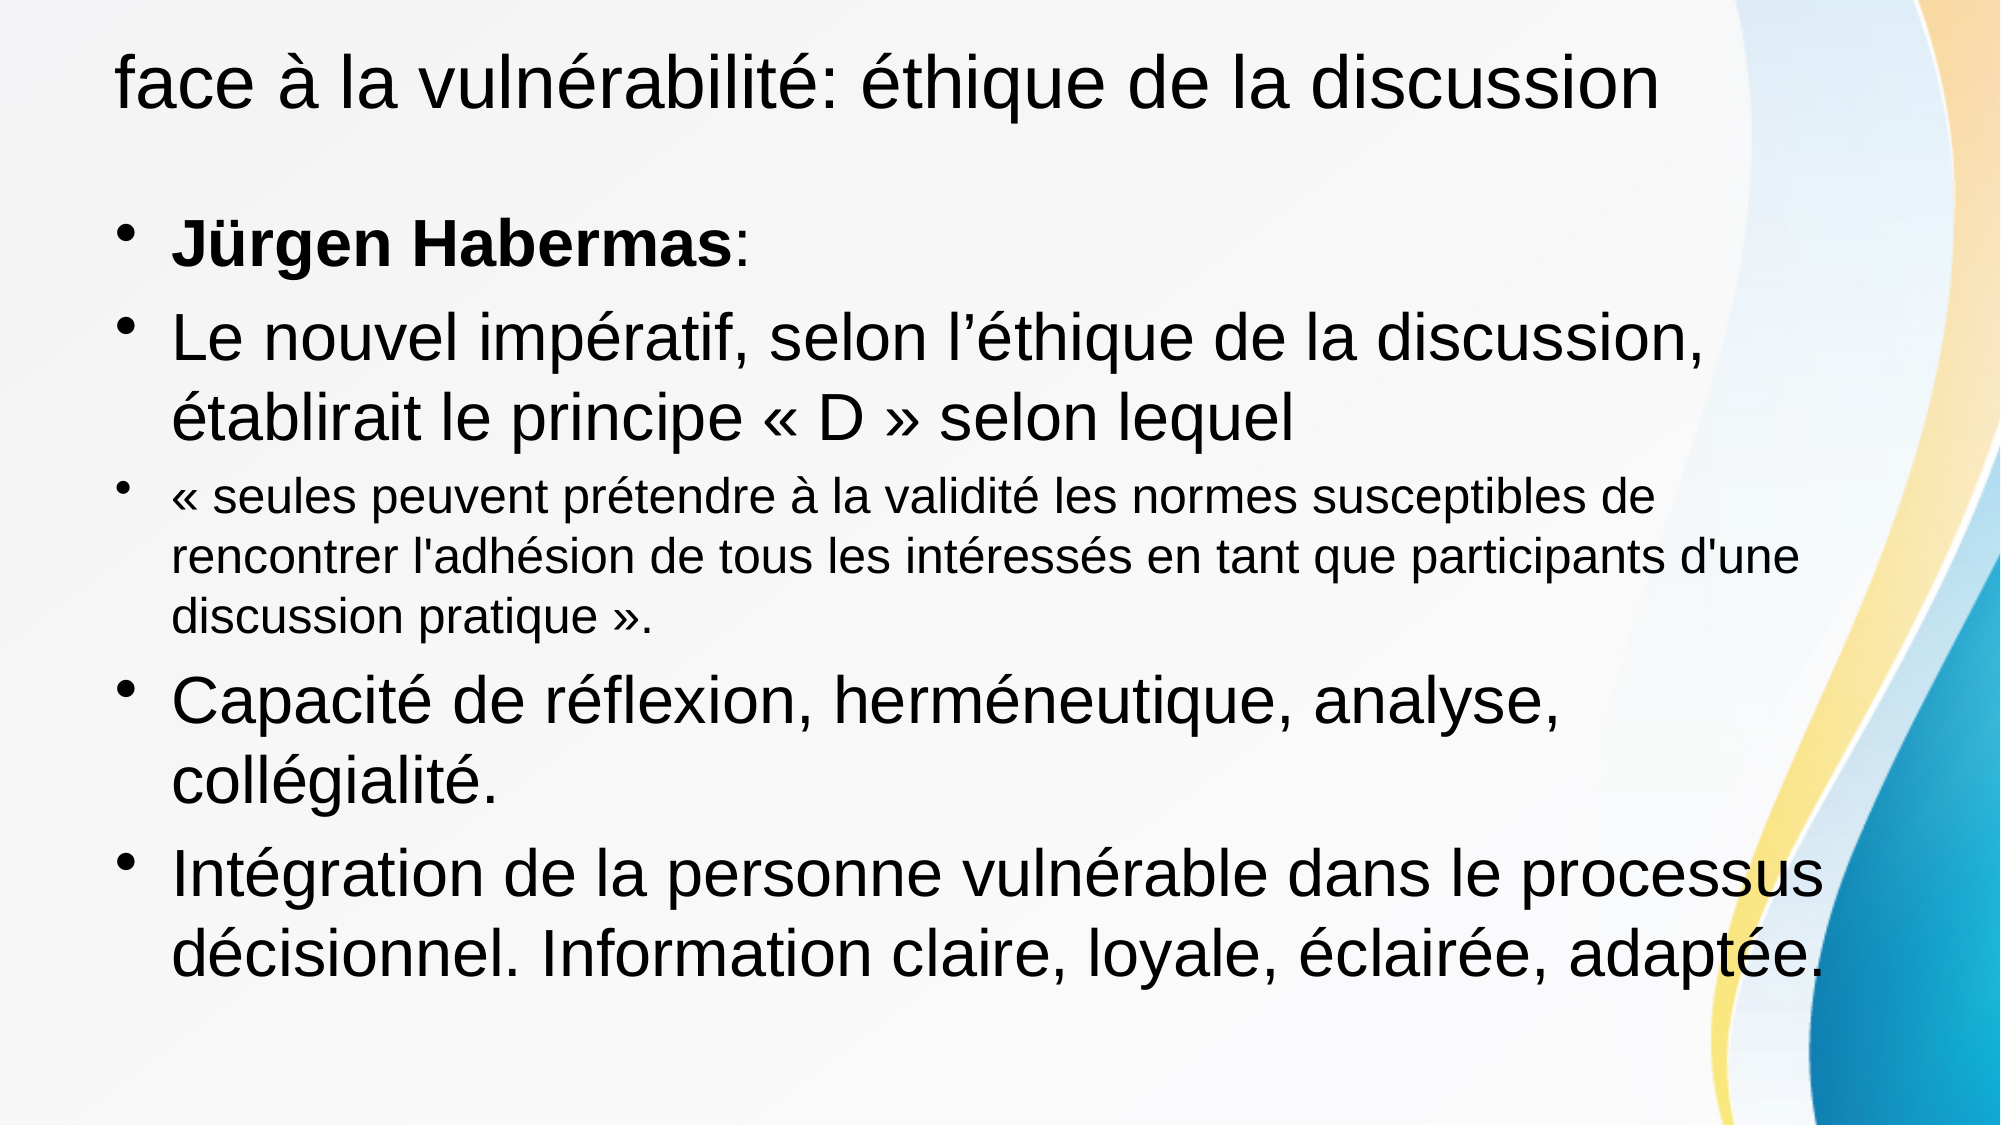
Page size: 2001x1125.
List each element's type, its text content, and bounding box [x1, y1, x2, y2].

picture [0, 0, 2001, 1125]
list Jürgen Habermas: Le nouvel impératif, selon l’éthique de la discussion, établirait le principe « D » selon lequel « seules peuvent prétendre à la validité les normes susceptibles de rencontrer l'adhésion de tous les intéressés en tant que participants d'une discussion pratique ». Capacité de réflexion, herméneutique, analyse, collégialité. Intégration de la personne vulnérable dans le processus décisionnel. Information claire, loyale, éclairée, adaptée. [99, 192, 1901, 1006]
title face à la vulnérabilité: éthique de la discussion [99, 30, 1901, 127]
